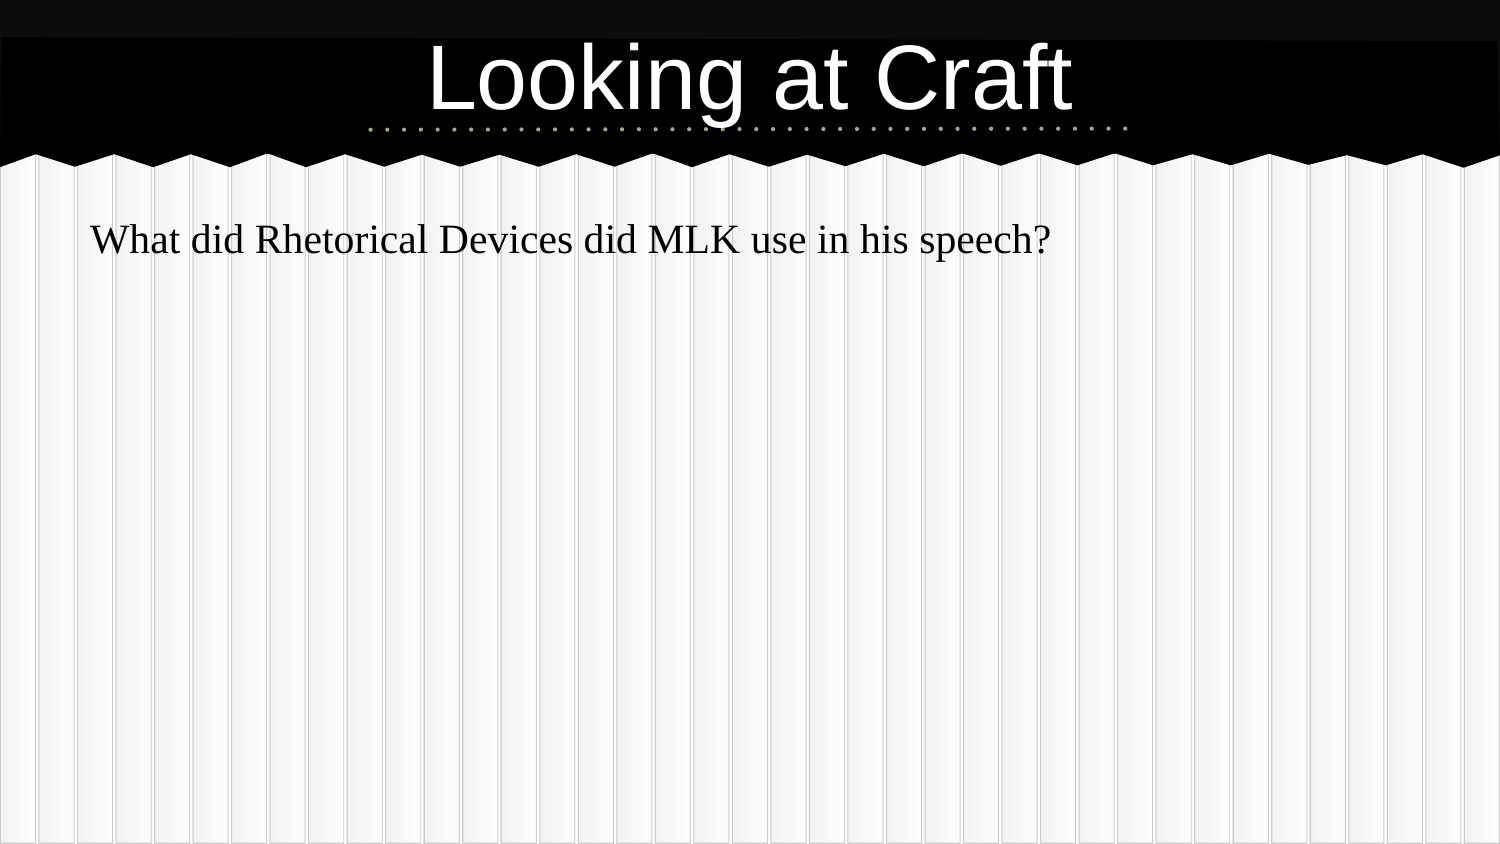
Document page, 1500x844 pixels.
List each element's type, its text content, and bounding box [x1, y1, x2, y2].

title Looking at Craft [75, 2, 1425, 143]
list What did Rhetorical Devices did MLK use in his speech? [75, 196, 1425, 793]
